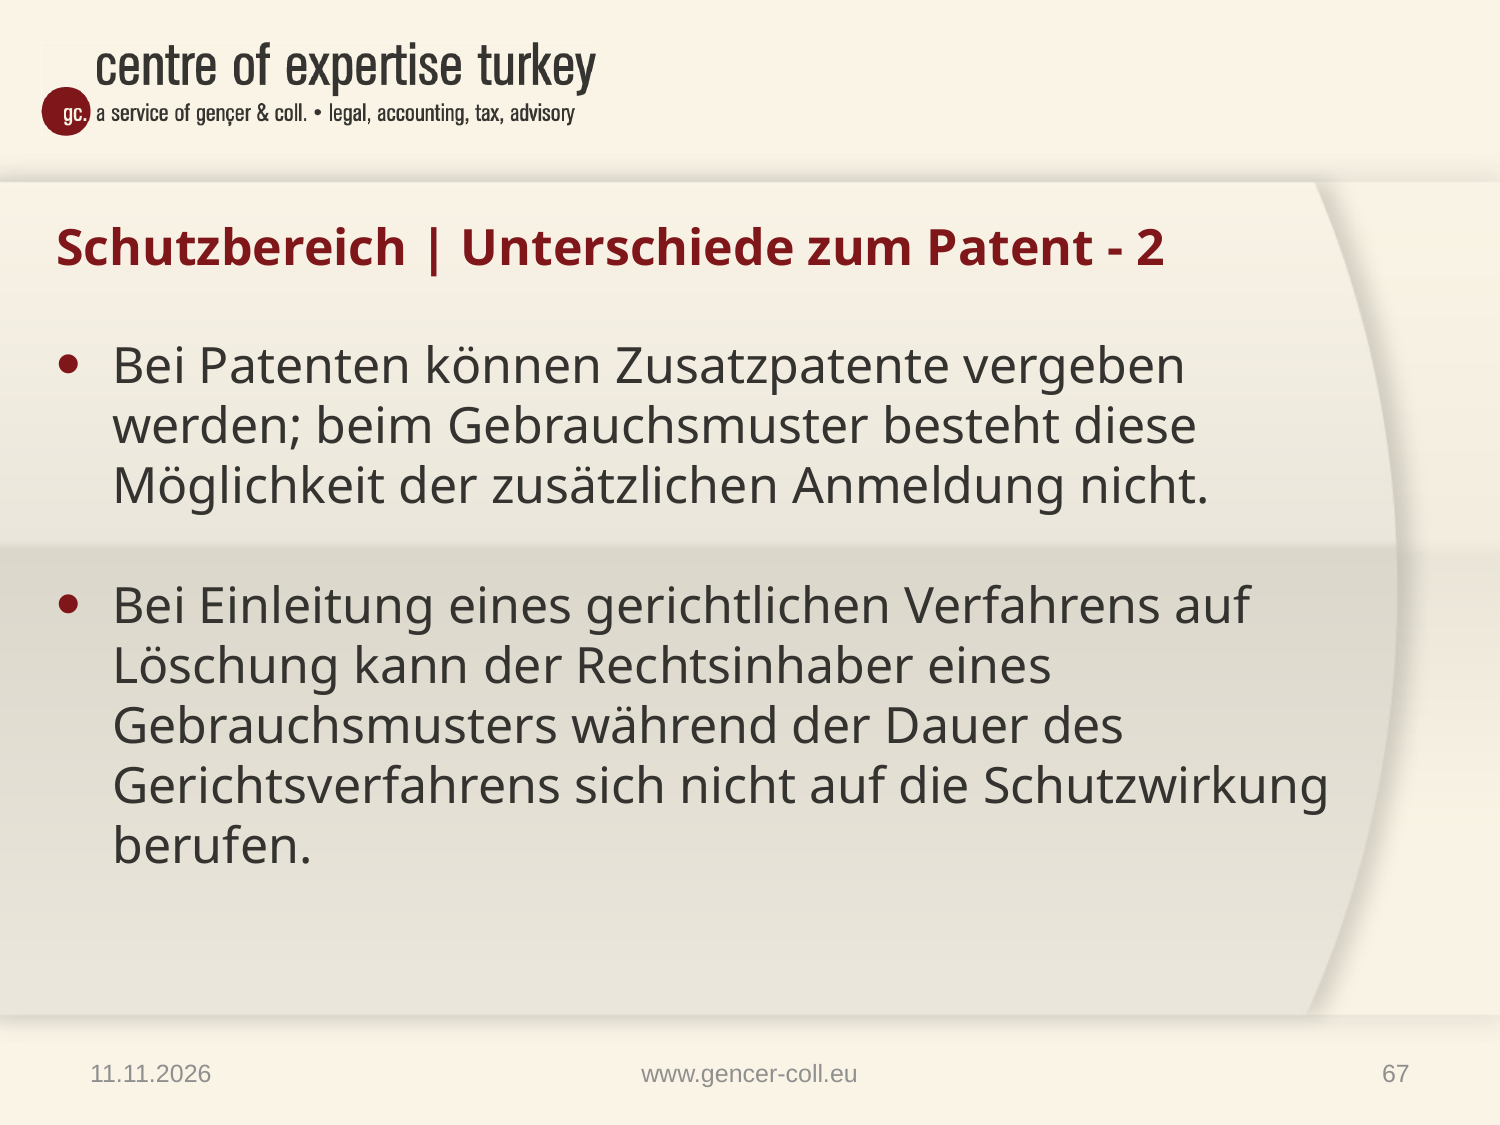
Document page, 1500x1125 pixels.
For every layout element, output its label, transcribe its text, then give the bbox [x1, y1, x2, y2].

list Bei Patenten können Zusatzpatente vergeben werden; beim Gebrauchsmuster besteht diese Möglichkeit der zusätzlichen Anmeldung nicht. Bei Einleitung eines gerichtlichen Verfahrens auf Löschung kann der Rechtsinhaber eines Gebrauchsmusters während der Dauer des Gerichtsverfahrens sich nicht auf die Schutzwirkung berufen. [41, 326, 1388, 988]
slide_number 67 [1074, 1042, 1425, 1103]
footer www.gencer-coll.eu [512, 1042, 988, 1103]
title Schutzbereich | Unterschiede zum Patent - 2 [41, 208, 1223, 279]
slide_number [75, 1042, 425, 1103]
picture [0, 0, 1500, 1125]
